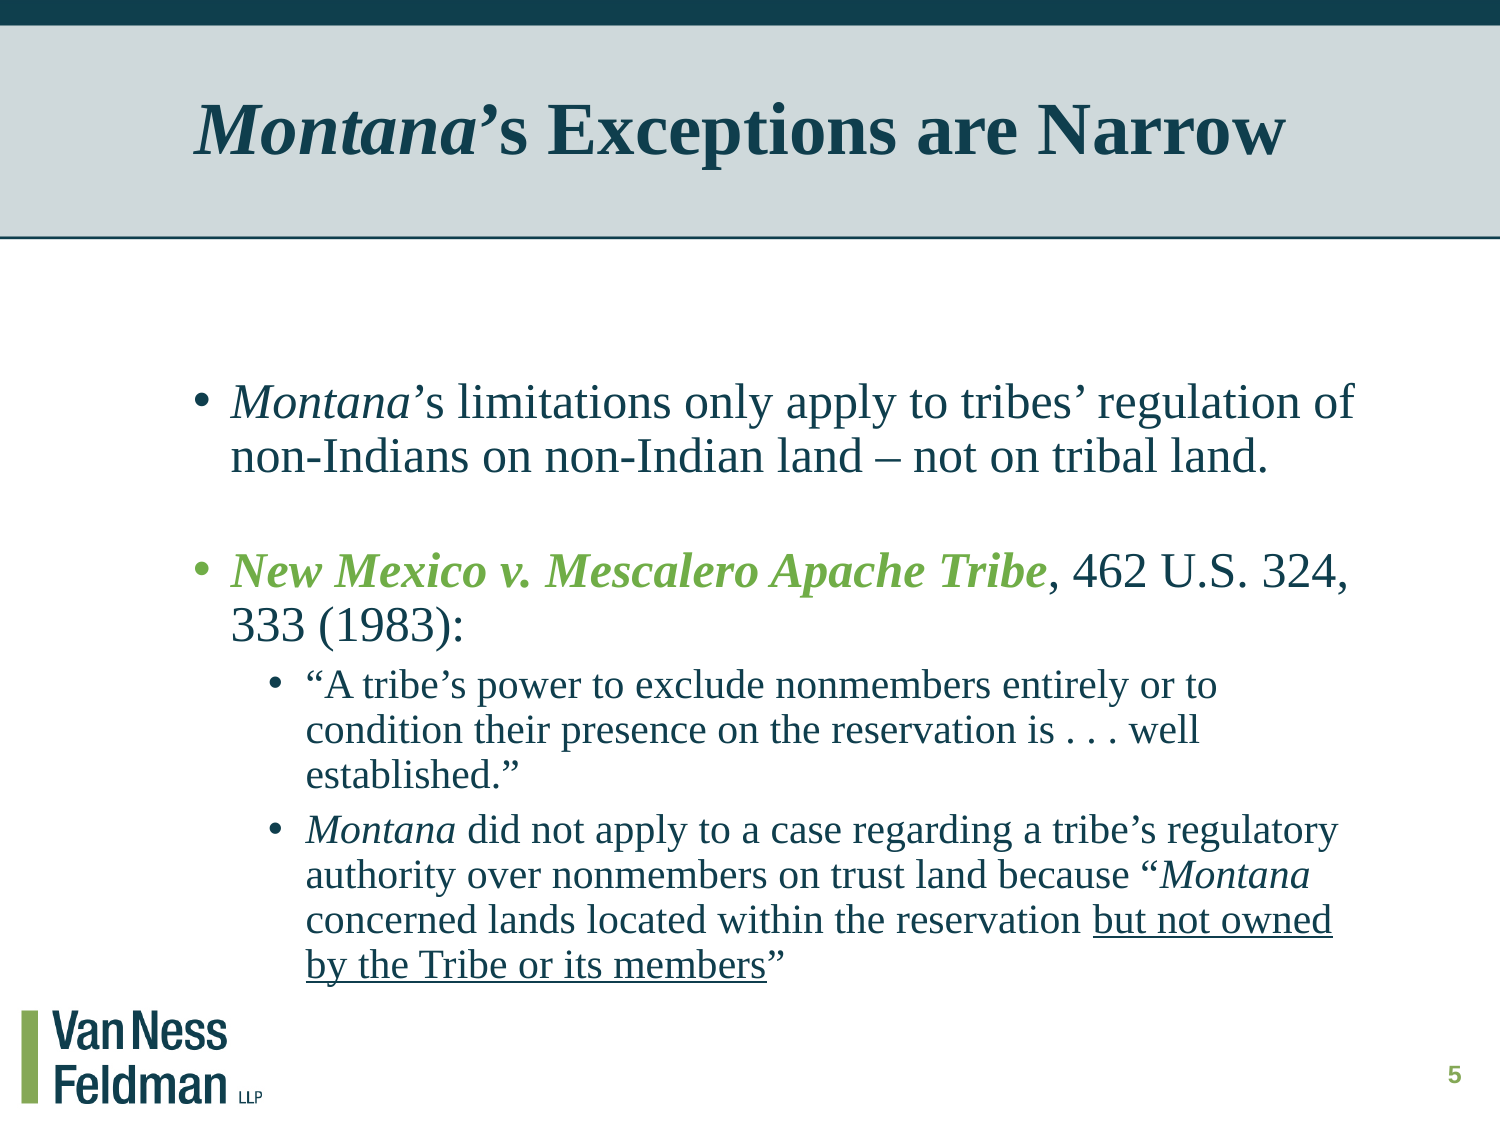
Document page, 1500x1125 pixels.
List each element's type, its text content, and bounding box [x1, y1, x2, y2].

title Montana’s Exceptions are Narrow [103, 21, 1397, 239]
list Montana’s limitations only apply to tribes’ regulation of non-Indians on non-Indian land – not on tribal land. New Mexico v. Mescalero Apache Tribe, 462 U.S. 324, 333 (1983): “A tribe’s power to exclude nonmembers entirely or to condition their presence on the reservation is . . . well established.” Montana did not apply to a case regarding a tribe’s regulatory authority over nonmembers on trust land because “Montana concerned lands located within the reservation but not owned by the Tribe or its members” [103, 287, 1397, 984]
picture [0, 0, 1500, 1125]
